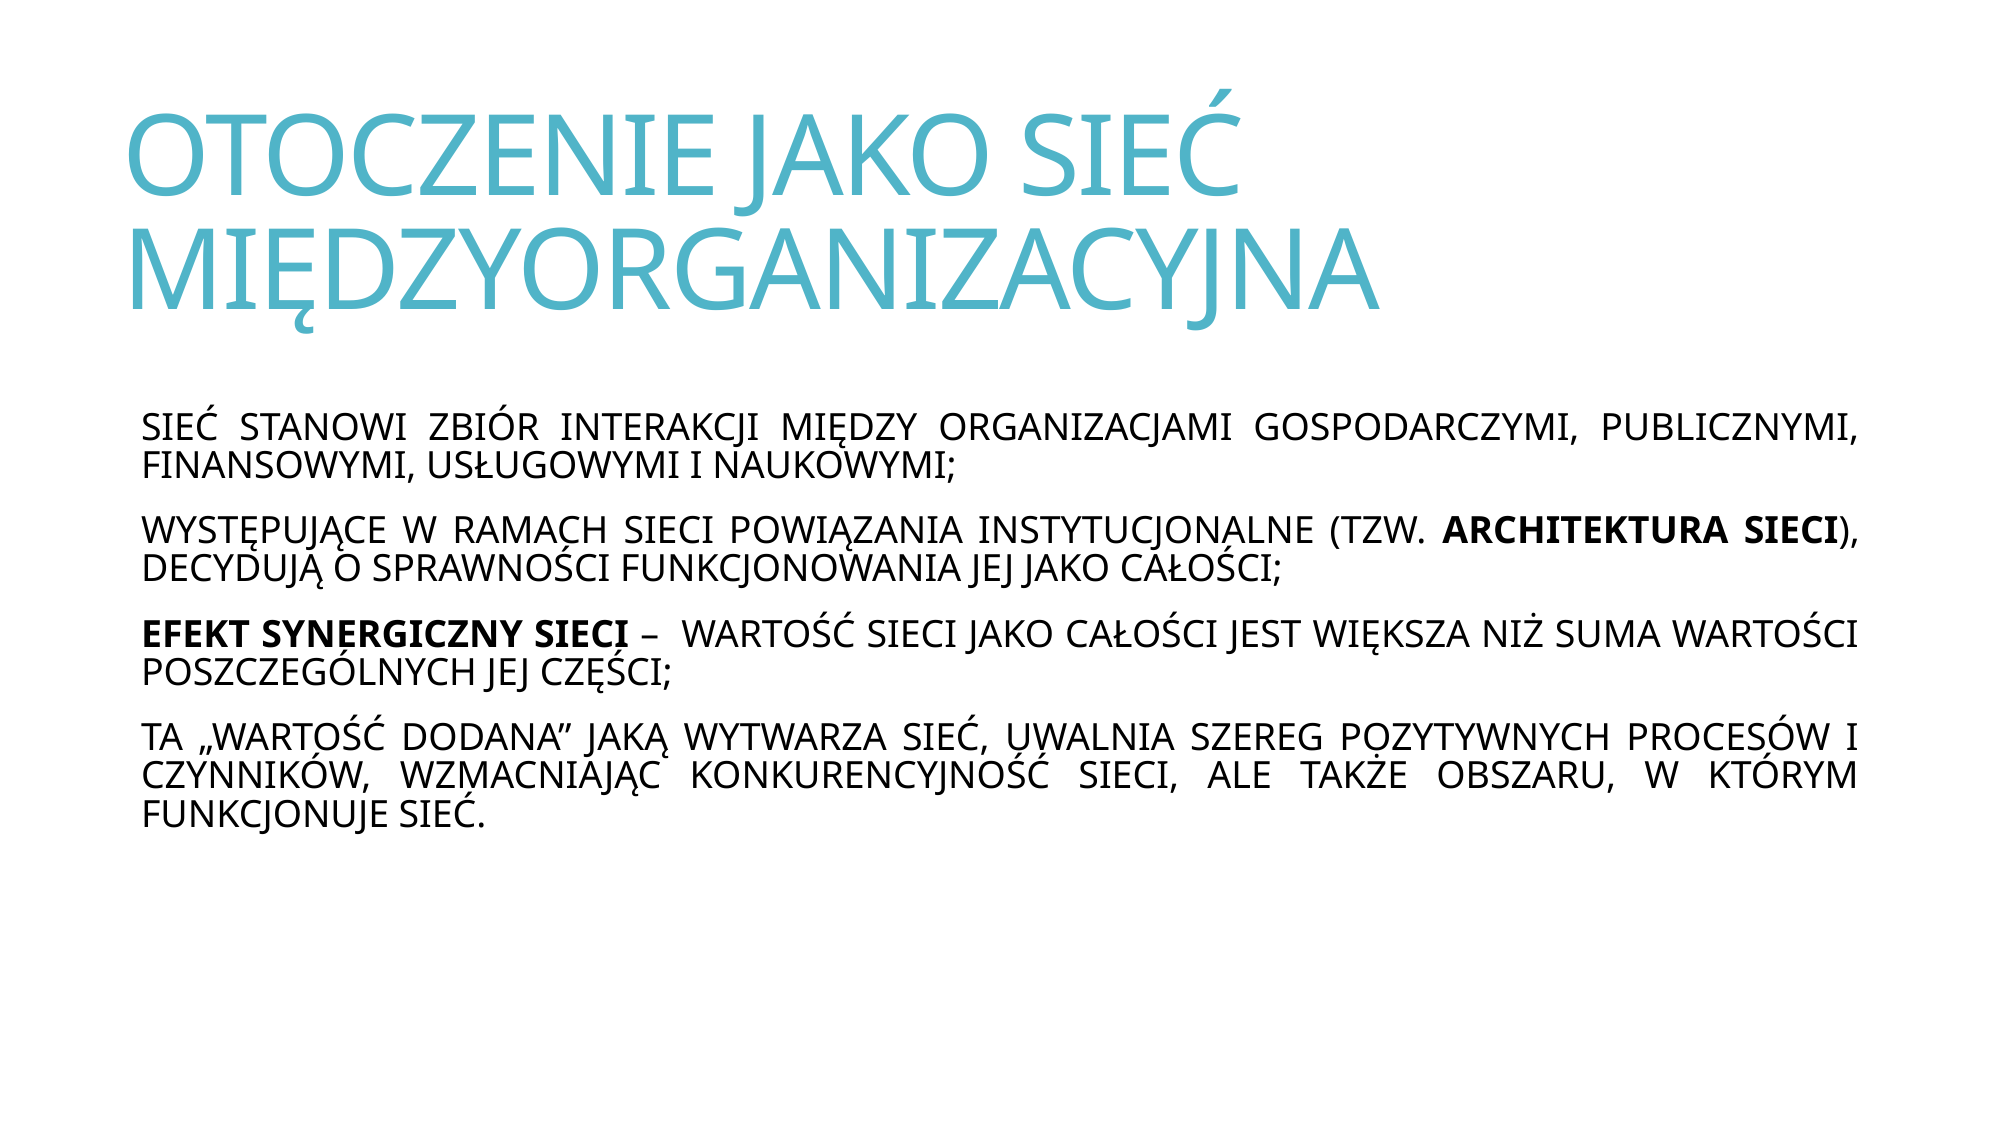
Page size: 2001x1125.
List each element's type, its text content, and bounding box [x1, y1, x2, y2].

title OTOCZENIE JAKO SIEĆ MIĘDZYORGANIZACYJNA [107, 81, 1875, 354]
list SIEĆ STANOWI ZBIÓR INTERAKCJI MIĘDZY ORGANIZACJAMI GOSPODARCZYMI, PUBLICZNYMI, FINANSOWYMI, USŁUGOWYMI I NAUKOWYMI; WYSTĘPUJĄCE W RAMACH SIECI POWIĄZANIA INSTYTUCJONALNE (TZW. ARCHITEKTURA SIECI), DECYDUJĄ O SPRAWNOŚCI FUNKCJONOWANIA JEJ JAKO CAŁOŚCI; EFEKT SYNERGICZNY SIECI – WARTOŚĆ SIECI JAKO CAŁOŚCI JEST WIĘKSZA NIŻ SUMA WARTOŚCI POSZCZEGÓLNYCH JEJ CZĘŚCI; TA „WARTOŚĆ DODANA” JAKĄ WYTWARZA SIEĆ, UWALNIA SZEREG POZYTYWNYCH PROCESÓW I CZYNNIKÓW, WZMACNIAJĄC KONKURENCYJNOŚĆ SIECI, ALE TAKŻE OBSZARU, W KTÓRYM FUNKCJONUJE SIEĆ. [111, 329, 1876, 948]
